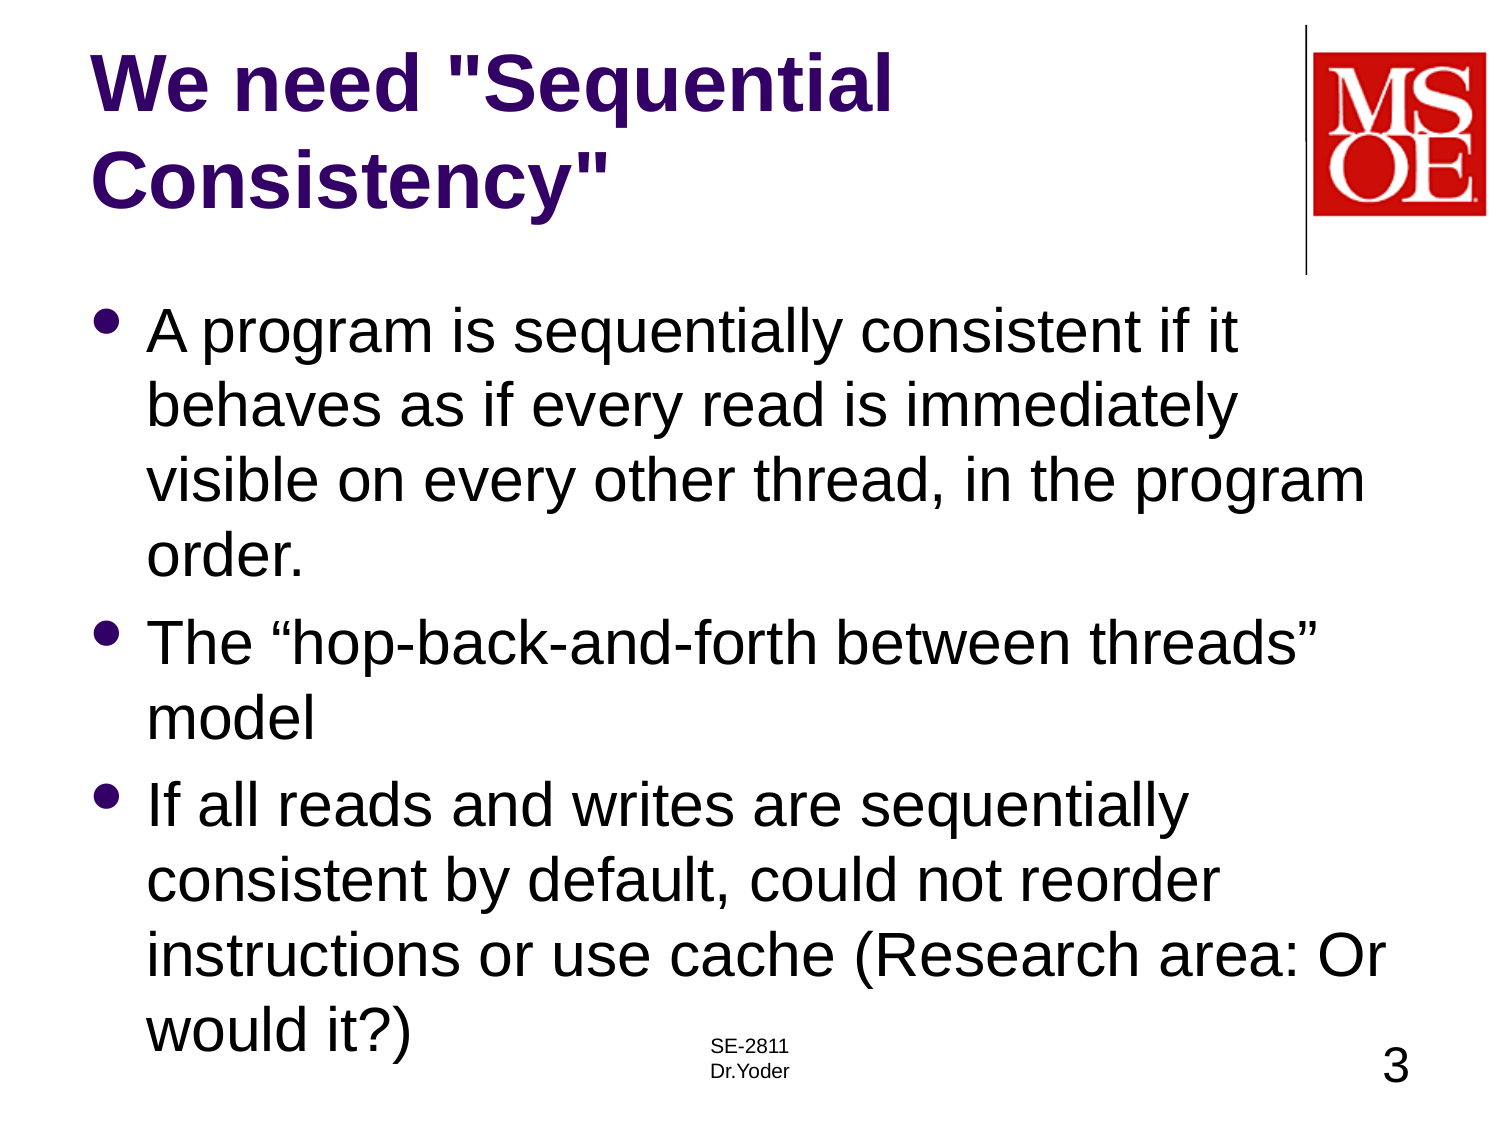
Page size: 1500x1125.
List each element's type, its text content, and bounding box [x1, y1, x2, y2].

footer SE-2811 Dr.Yoder [512, 1024, 988, 1101]
title We need "Sequential Consistency" [74, 19, 1313, 233]
slide_number 3 [1074, 1024, 1426, 1101]
list A program is sequentially consistent if it behaves as if every read is immediately visible on every other thread, in the program order. The “hop-back-and-forth between threads” model If all reads and writes are sequentially consistent by default, could not reorder instructions or use cache (Research area: Or would it?) https://docs.oracle.com/javase/specs/jls/se8/html/jls-17.html#jls-17.4 [74, 281, 1426, 1006]
picture [1313, 37, 1488, 232]
